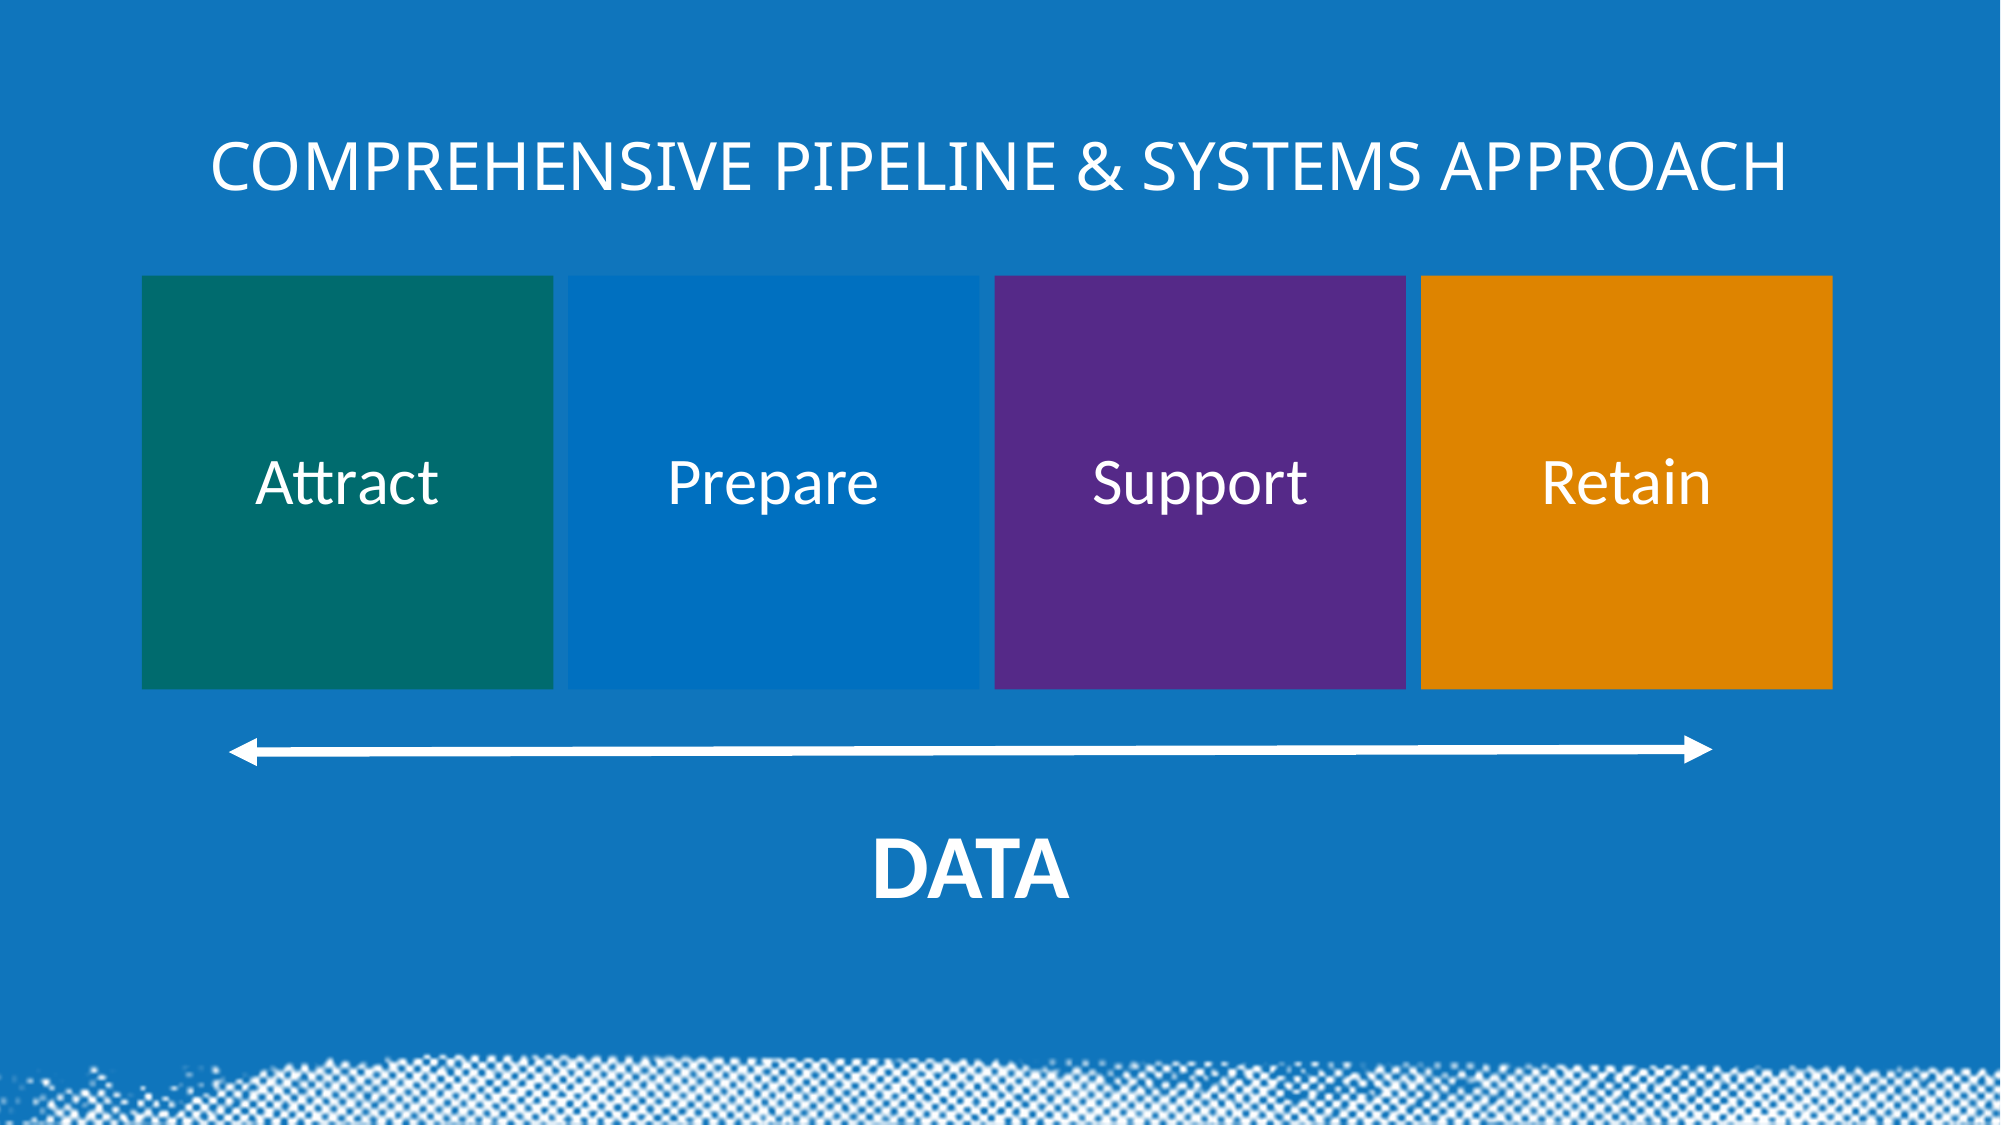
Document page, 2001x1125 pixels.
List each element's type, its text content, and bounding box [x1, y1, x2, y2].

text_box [228, 749, 1713, 753]
title Comprehensive Pipeline & Systems Approach [137, 59, 1863, 278]
picture [0, 0, 2001, 1125]
text_box DATA [628, 799, 1313, 924]
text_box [141, 275, 1833, 690]
